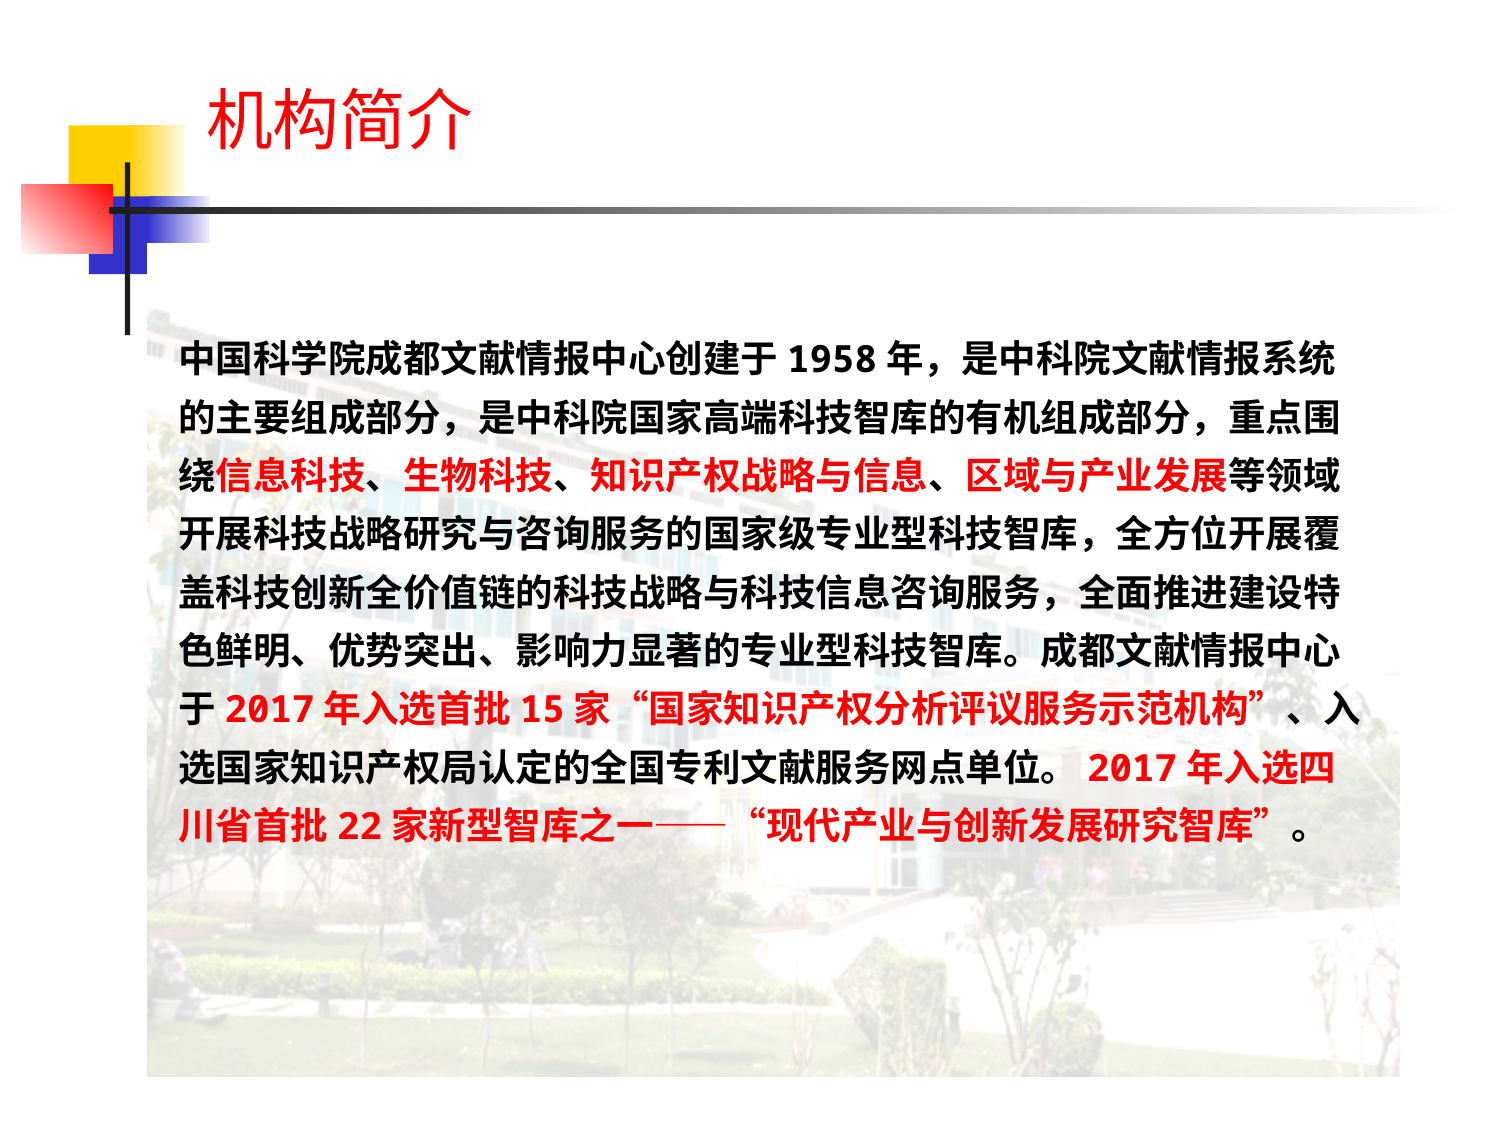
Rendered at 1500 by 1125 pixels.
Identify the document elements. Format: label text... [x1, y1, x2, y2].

picture [147, 243, 1400, 1078]
text_box 机构简介 [191, 66, 1071, 166]
